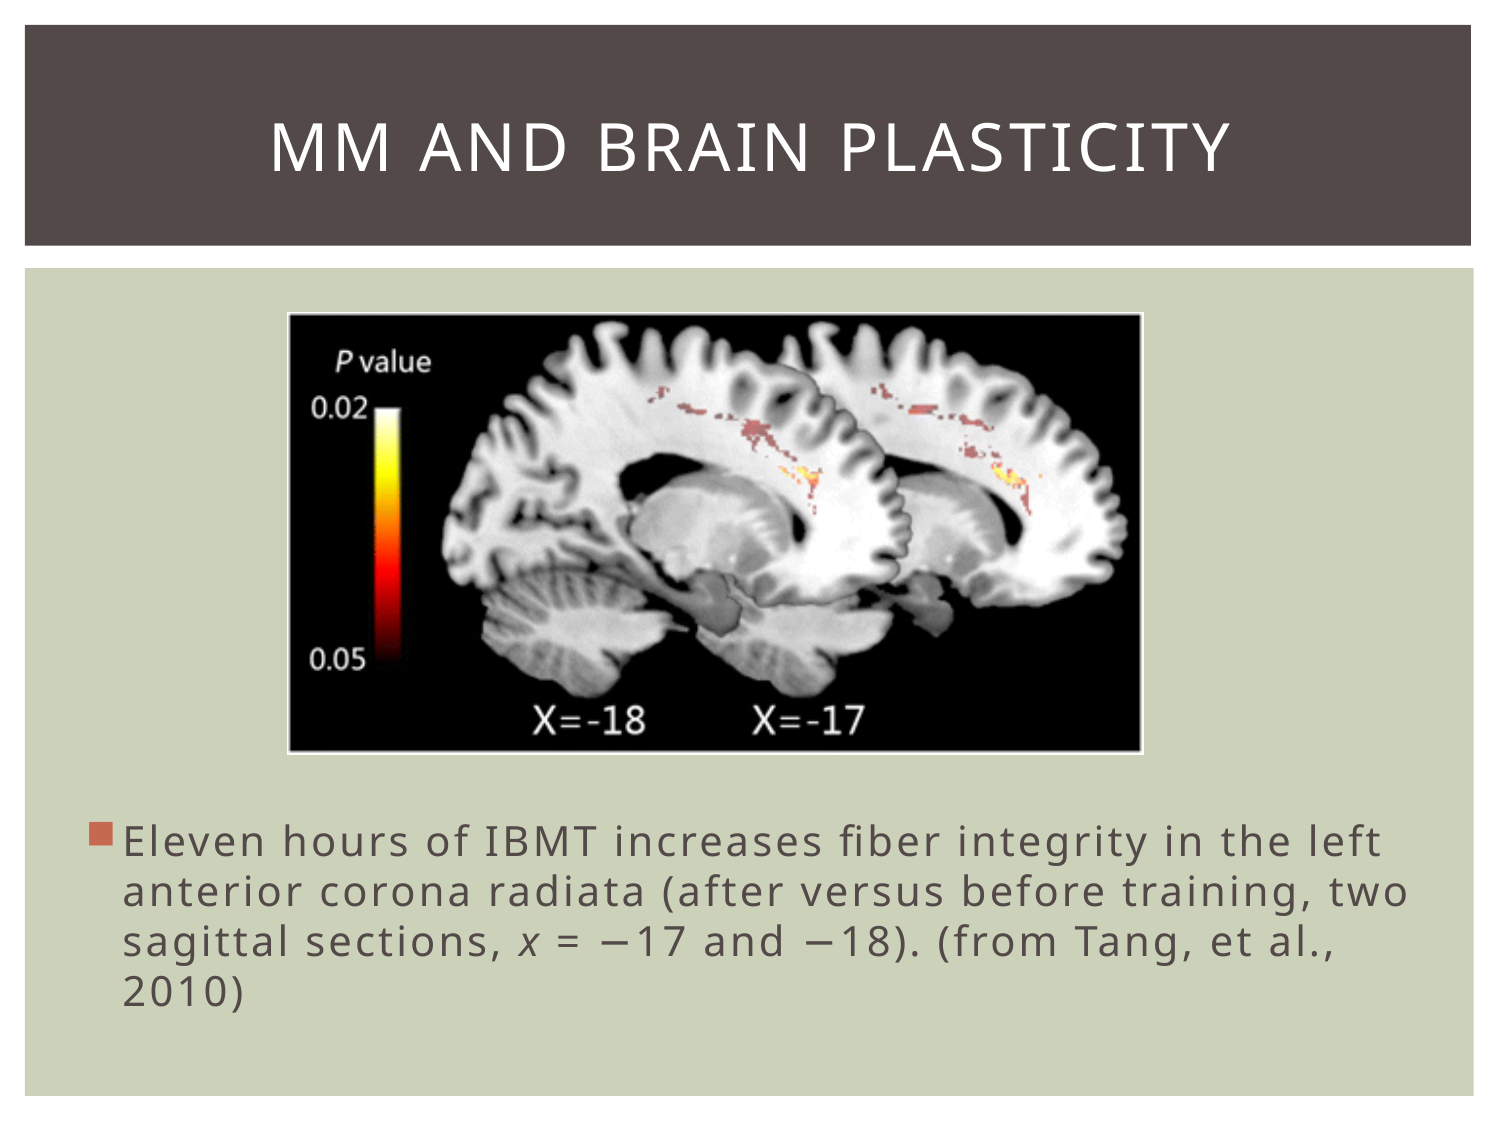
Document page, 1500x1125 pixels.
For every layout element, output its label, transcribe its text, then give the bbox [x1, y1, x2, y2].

list Eleven hours of IBMT increases fiber integrity in the left anterior corona radiata (after versus before training, two sagittal sections, x = −17 and −18). (from Tang, et al., 2010) [62, 281, 1442, 1005]
picture [287, 312, 1144, 755]
title MM and Brain plasticity [62, 58, 1438, 232]
